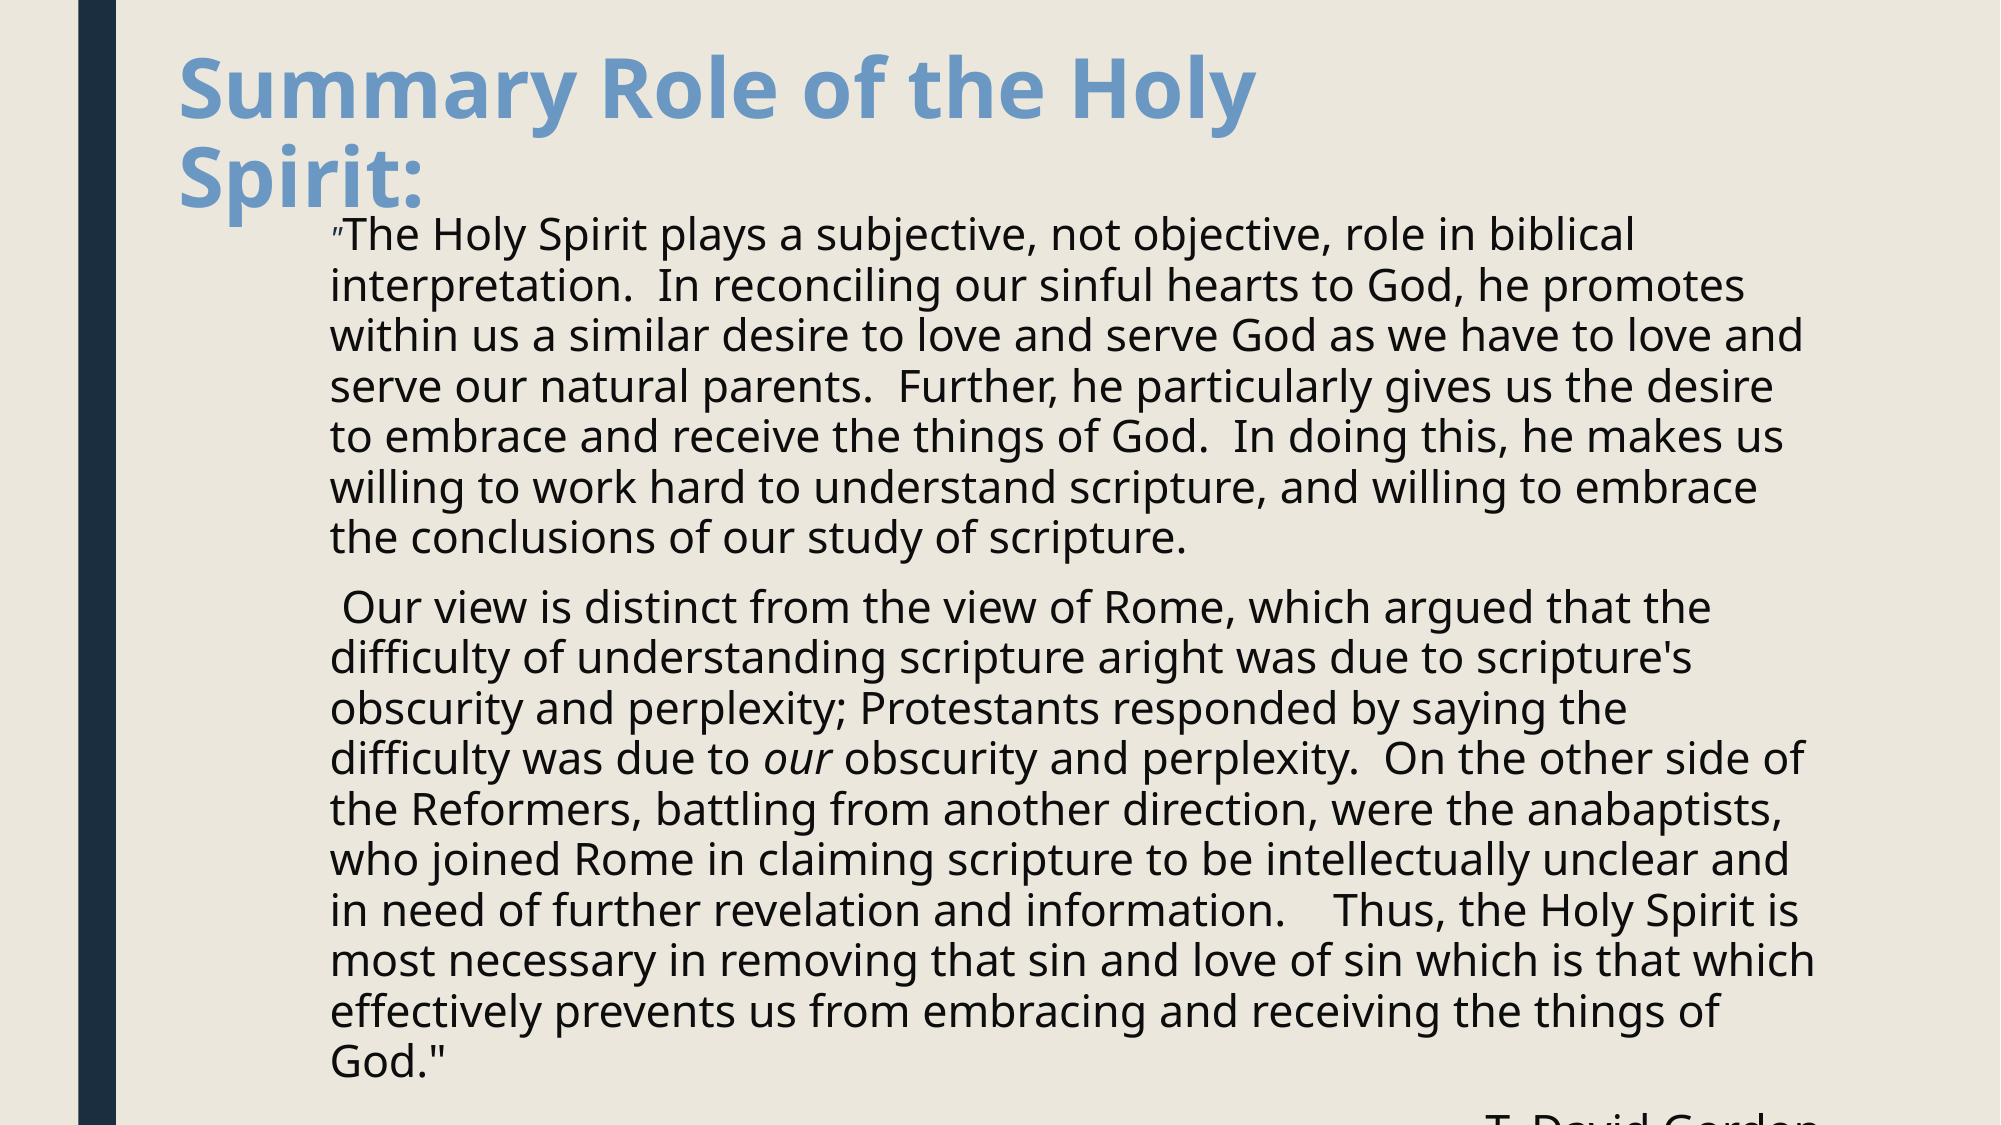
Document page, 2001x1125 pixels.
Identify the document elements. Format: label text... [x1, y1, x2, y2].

title Summary Role of the Holy Spirit: [163, 39, 1427, 284]
list "The Holy Spirit plays a subjective, not objective, role in biblical interpretation. In reconciling our sinful hearts to God, he promotes within us a similar desire to love and serve God as we have to love and serve our natural parents. Further, he particularly gives us the desire to embrace and receive the things of God. In doing this, he makes us willing to work hard to understand scripture, and willing to embrace the conclusions of our study of scripture. Our view is distinct from the view of Rome, which argued that the difficulty of understanding scripture aright was due to scripture's obscurity and perplexity; Protestants responded by saying the difficulty was due to our obscurity and perplexity. On the other side of the Reformers, battling from another direction, were the anabaptists, who joined Rome in claiming scripture to be intellectually unclear and in need of further revelation and information. Thus, the Holy Spirit is most necessary in removing that sin and love of sin which is that which effectively prevents us from embracing and receiving the things of God." T. David Gordon [314, 202, 1837, 1125]
